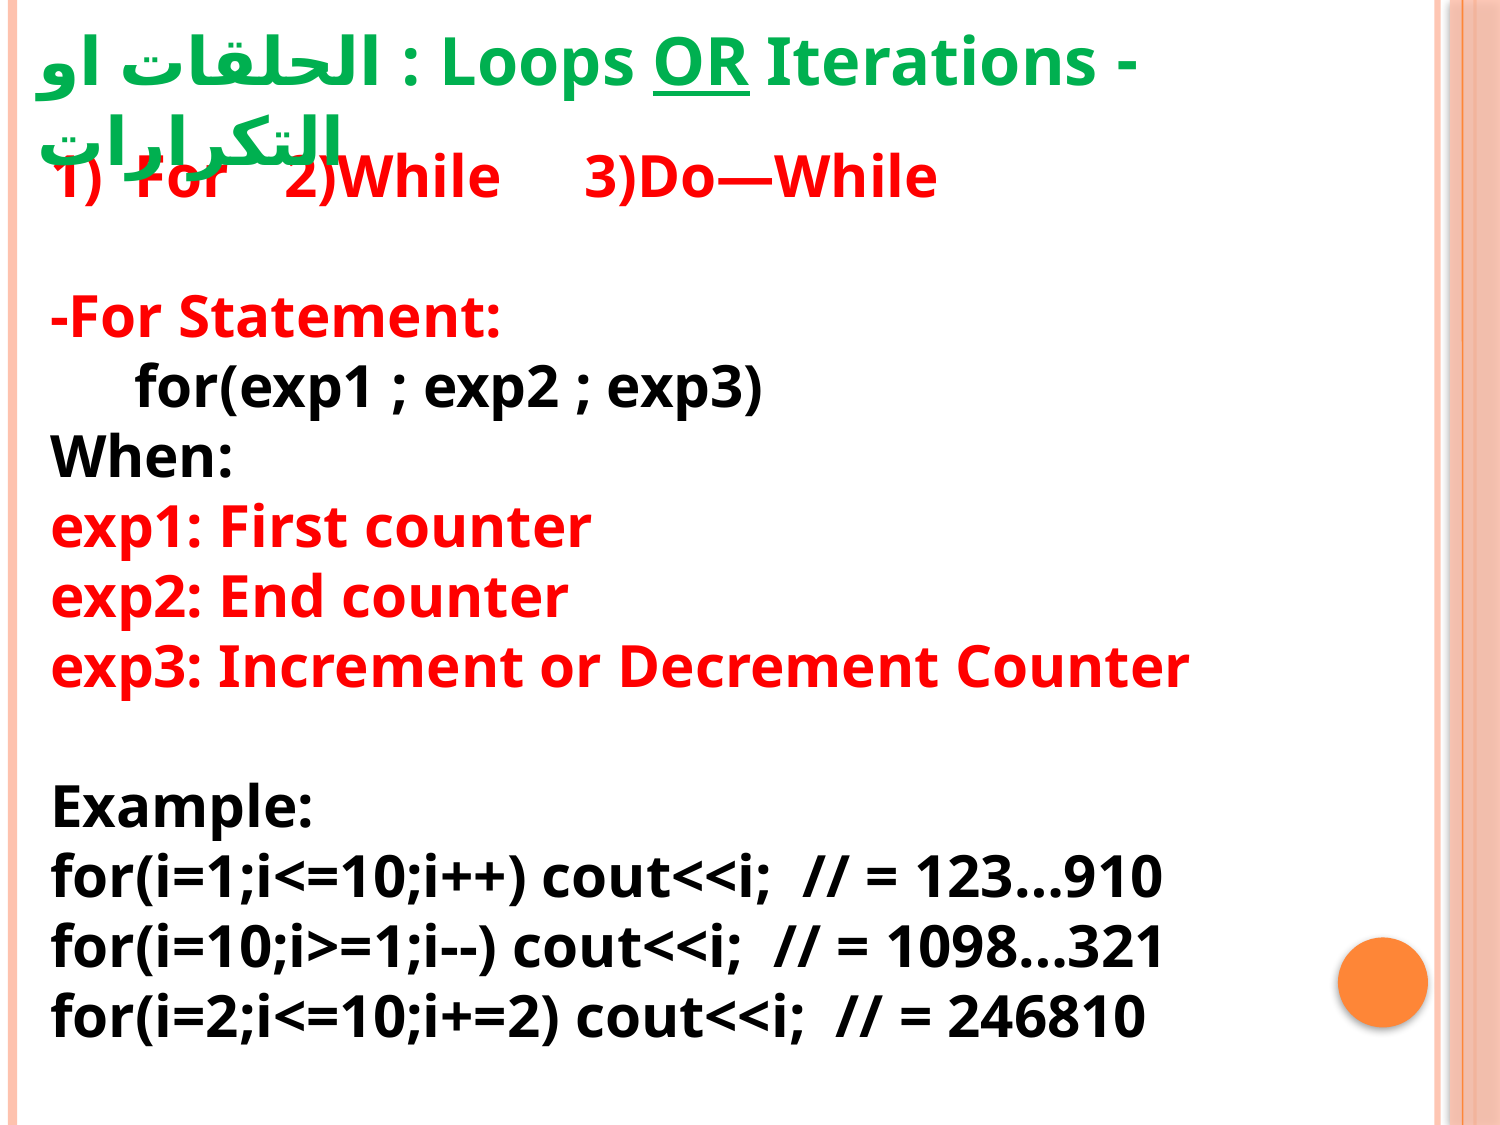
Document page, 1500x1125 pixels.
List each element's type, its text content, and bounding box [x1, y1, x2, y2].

text_box For 2)While 3)Do—While -For Statement: for(exp1 ; exp2 ; exp3) When: exp1: First counter exp2: End counter exp3: Increment or Decrement Counter Example: for(i=1;i<=10;i++) cout<<i; // = 123…910 for(i=10;i>=1;i--) cout<<i; // = 1098…321 for(i=2;i<=10;i+=2) cout<<i; // = 246810 [35, 131, 1500, 1125]
text_box - Loops OR Iterations : الحلقات او التكرارات [23, 11, 1430, 187]
